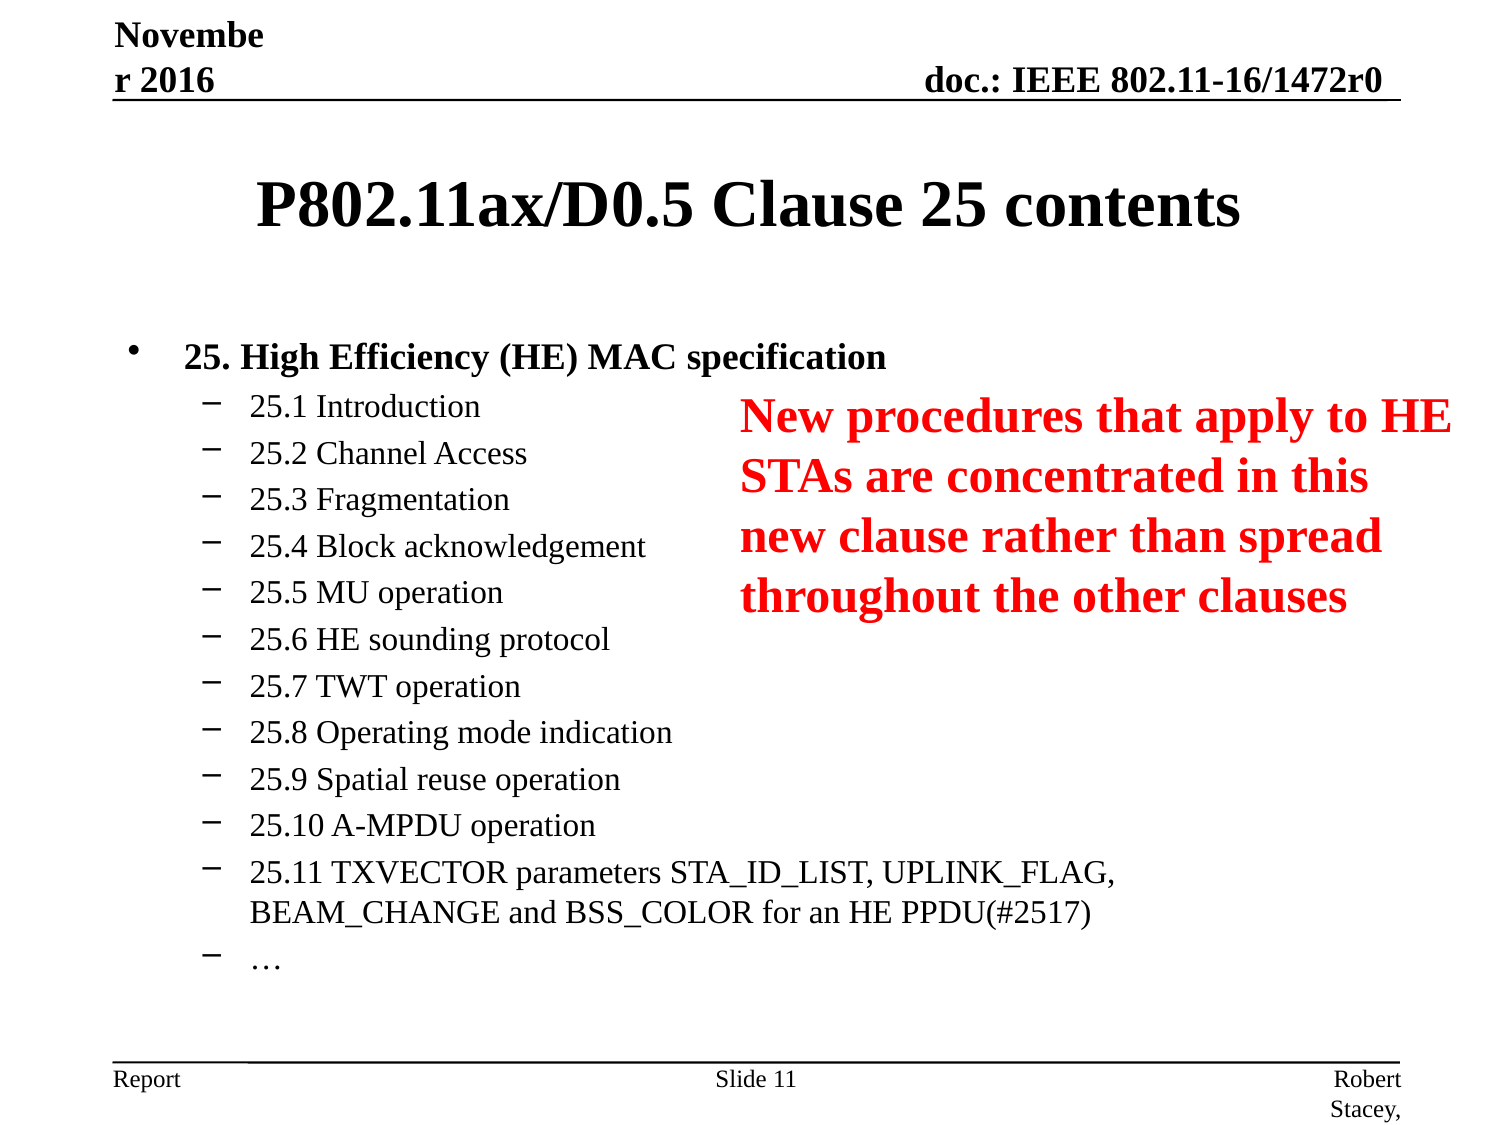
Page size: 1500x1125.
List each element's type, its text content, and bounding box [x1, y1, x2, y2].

list 25. High Efficiency (HE) MAC specification 25.1 Introduction 25.2 Channel Access 25.3 Fragmentation 25.4 Block acknowledgement 25.5 MU operation 25.6 HE sounding protocol 25.7 TWT operation 25.8 Operating mode indication 25.9 Spatial reuse operation 25.10 A-MPDU operation 25.11 TXVECTOR parameters STA_ID_LIST, UPLINK_FLAG, BEAM_CHANGE and BSS_COLOR for an HE PPDU(#2517) … [112, 324, 1388, 1000]
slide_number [114, 54, 272, 101]
footer Robert Stacey, Intel [1324, 1061, 1402, 1093]
text_box New procedures that apply to HE STAs are concentrated in this new clause rather than spread throughout the other clauses [724, 374, 1475, 630]
slide_number Slide 11 [712, 1061, 800, 1093]
title P802.11ax/D0.5 Clause 25 contents [112, 112, 1388, 288]
